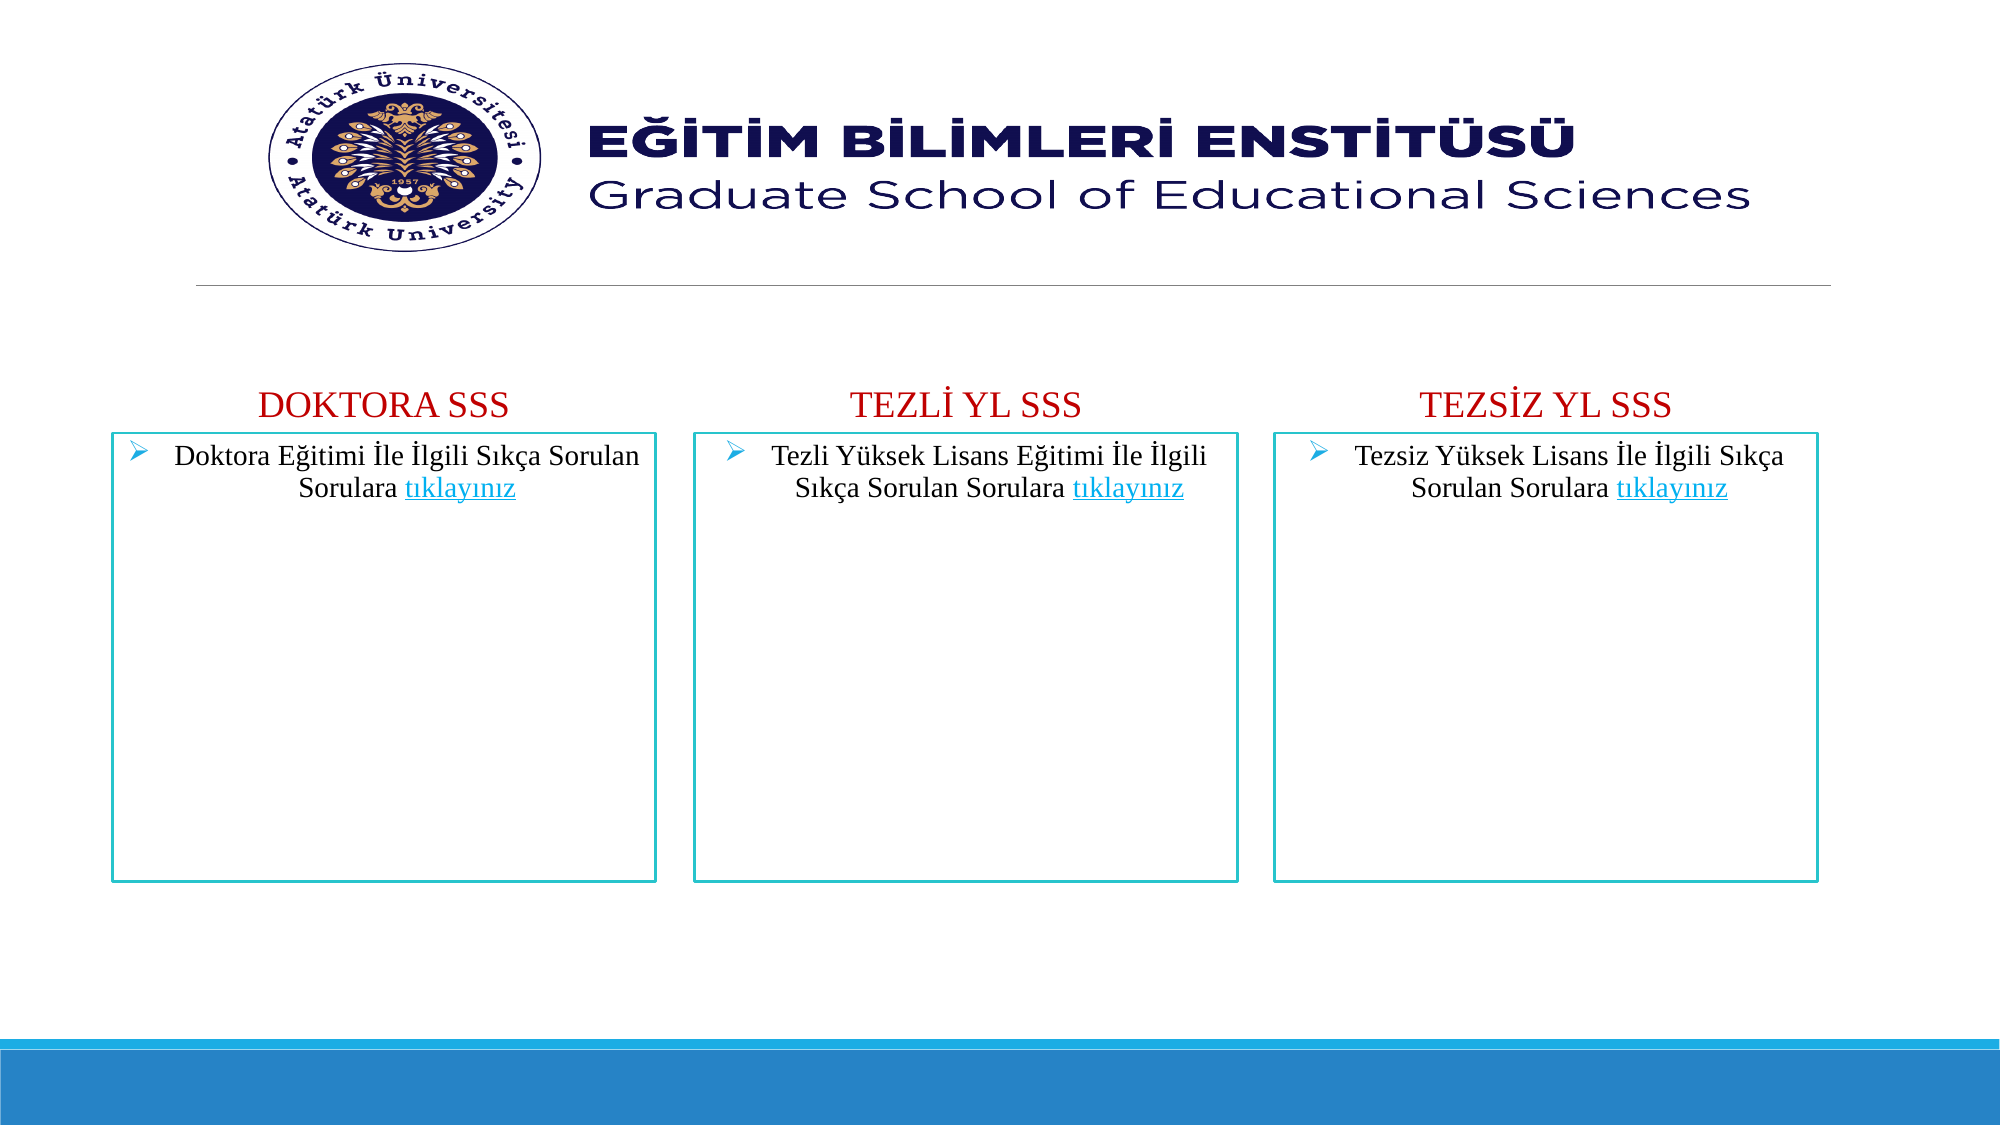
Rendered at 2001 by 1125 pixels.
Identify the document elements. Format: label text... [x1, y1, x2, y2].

list TEZLİ YL SSS [694, 338, 1238, 432]
picture [217, 47, 1782, 275]
list Tezli Yüksek Lisans Eğitimi İle İlgili Sıkça Sorulan Sorulara tıklayınız [693, 432, 1239, 883]
list TEZSİZ YL SSS [1274, 338, 1818, 432]
list Doktora Eğitimi İle İlgili Sıkça Sorulan Sorulara tıklayınız [111, 432, 657, 883]
list DOKTORA SSS [112, 338, 656, 432]
list Tezsiz Yüksek Lisans İle İlgili Sıkça Sorulan Sorulara tıklayınız [1273, 432, 1819, 883]
